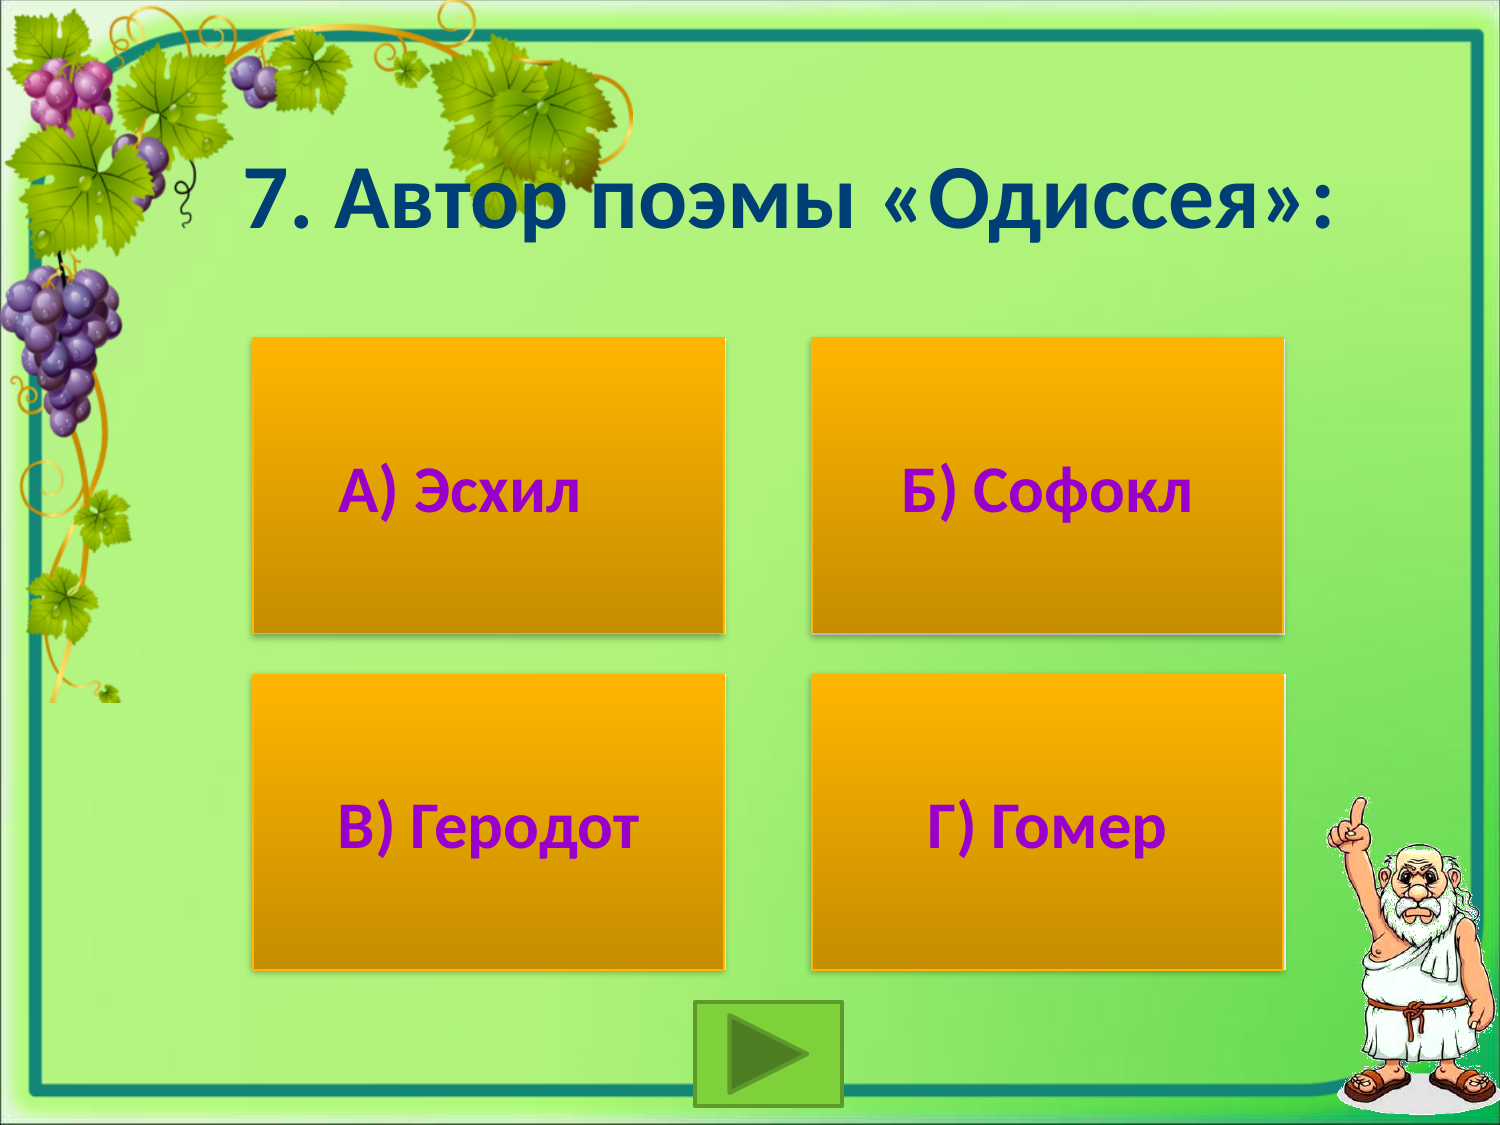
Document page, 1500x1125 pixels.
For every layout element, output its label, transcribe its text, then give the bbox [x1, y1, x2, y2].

text_box [693, 1000, 844, 1108]
text_box 7. Автор поэмы «Одиссея»: [159, 129, 1421, 255]
picture [0, 0, 1500, 1125]
